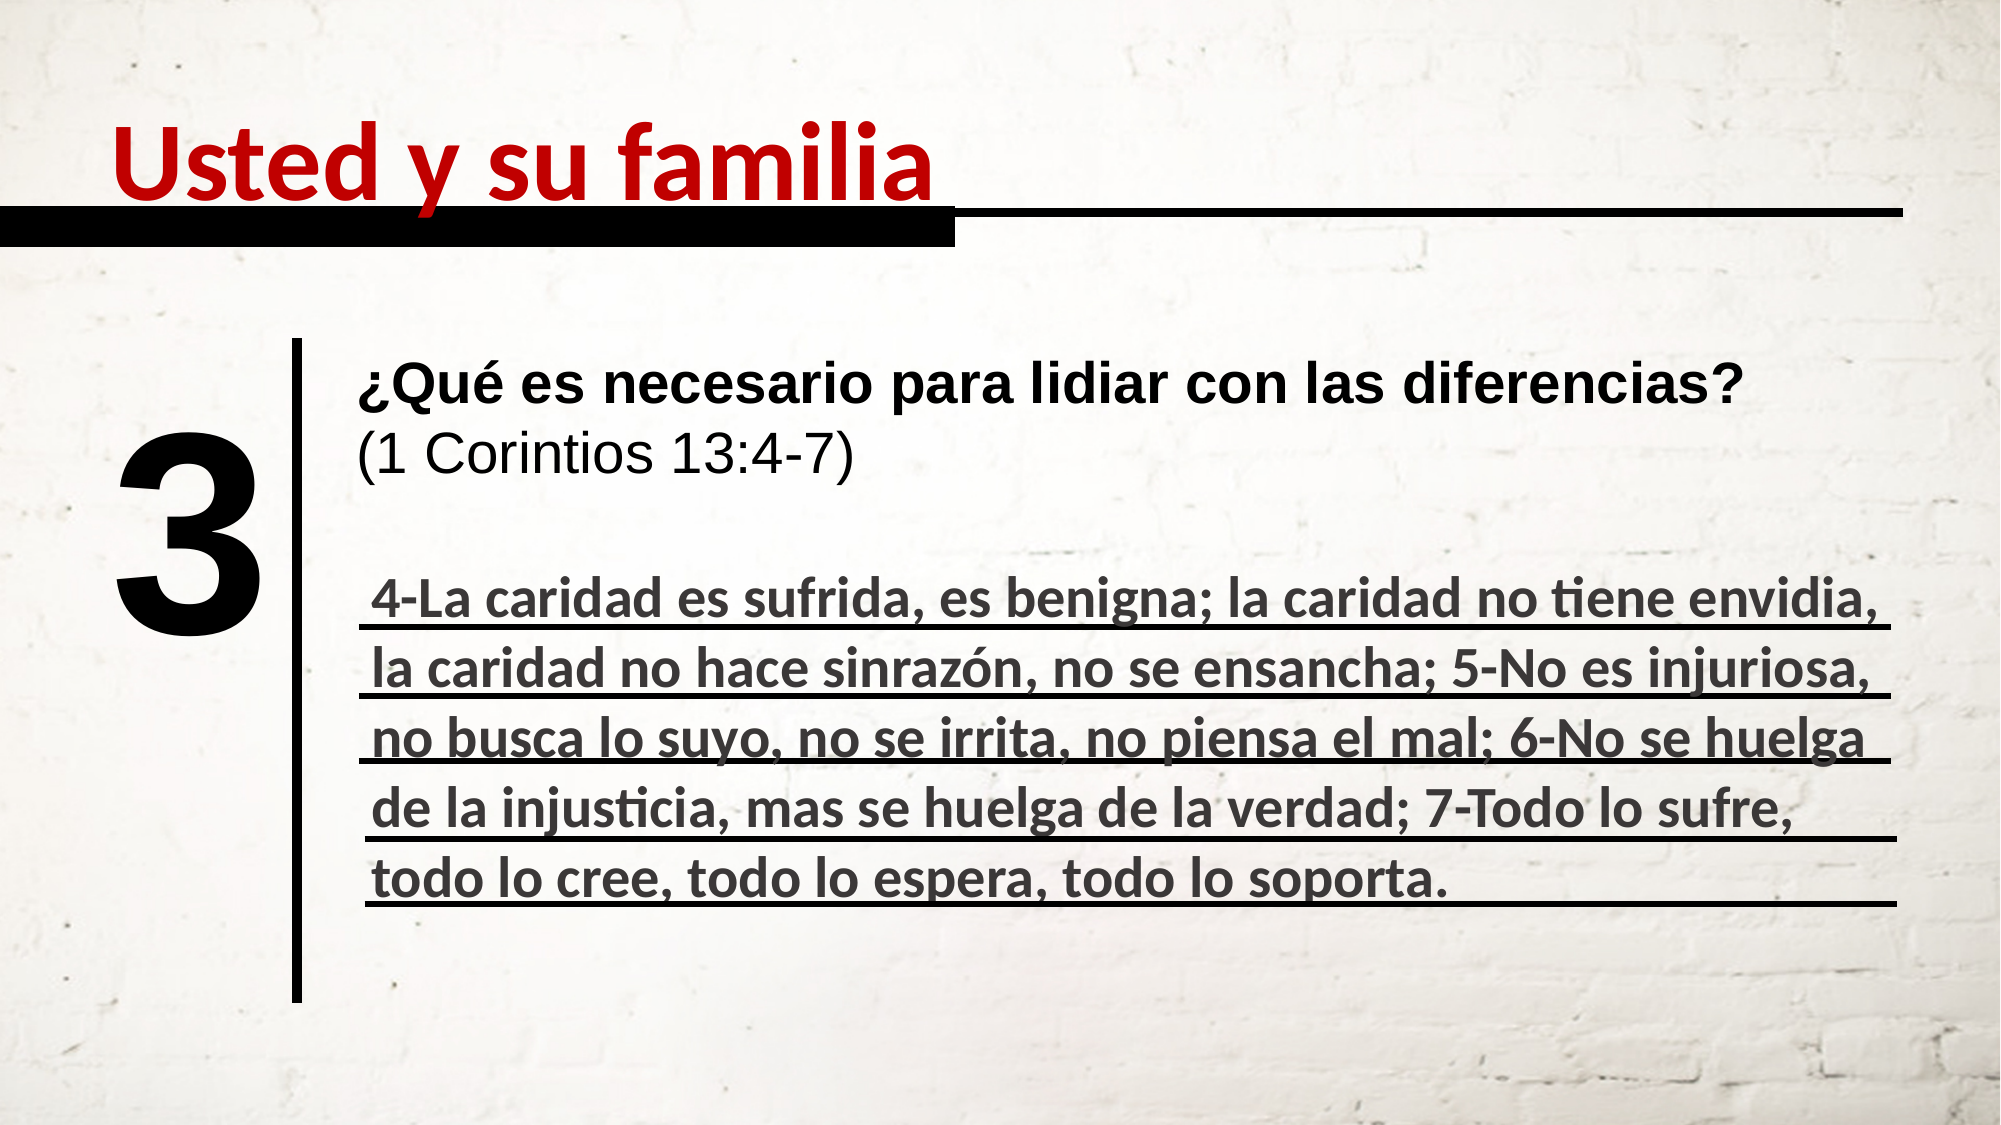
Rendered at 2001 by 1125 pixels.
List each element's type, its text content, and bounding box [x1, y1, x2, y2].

text_box 3 [96, 338, 292, 698]
text_box 4-La caridad es sufrida, es benigna; la caridad no tiene envidia, la caridad no hace sinrazón, no se ensancha; 5-No es injuriosa, no busca lo suyo, no se irrita, no piensa el mal; 6-No se huelga de la injusticia, mas se huelga de la verdad; 7-Todo lo sufre, todo lo cree, todo lo espera, todo lo soporta. [356, 551, 1903, 917]
text_box Usted y su familia [96, 80, 1160, 231]
text_box [0, 206, 955, 247]
picture [0, 0, 2001, 1125]
text_box ¿Qué es necesario para lidiar con las diferencias? (1 Corintios 13:4-7) [341, 338, 1891, 493]
